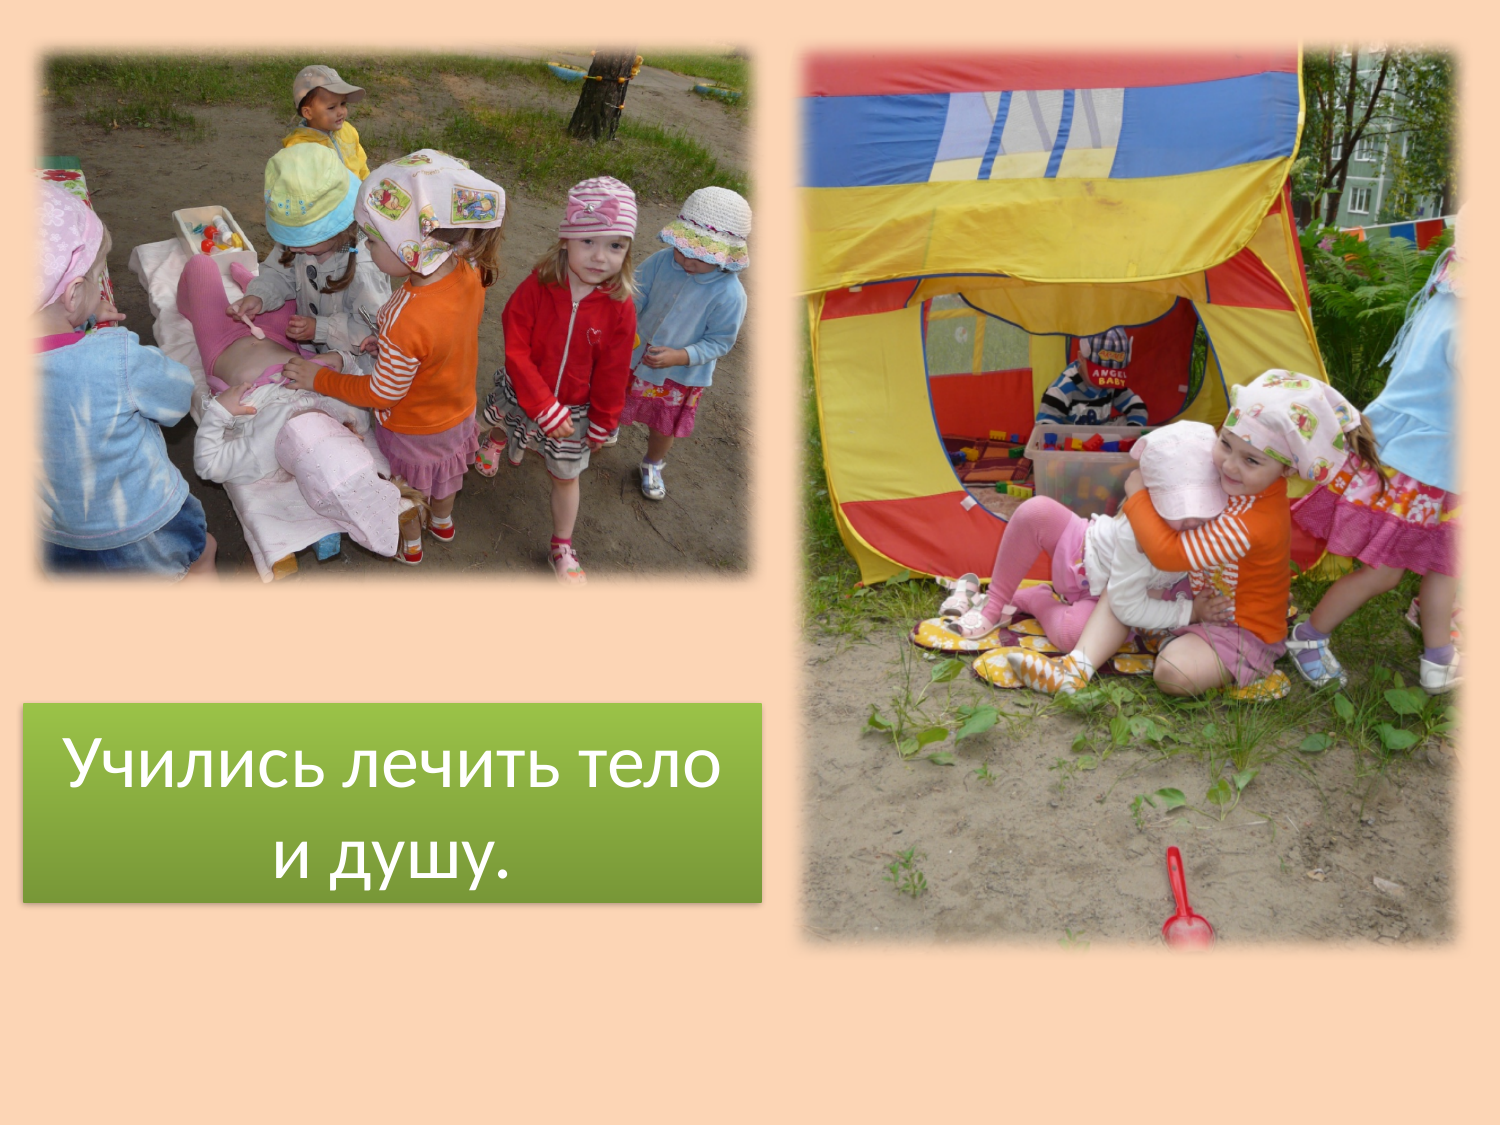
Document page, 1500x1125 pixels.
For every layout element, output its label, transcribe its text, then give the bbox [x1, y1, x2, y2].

title Учились лечить тело и душу. [23, 702, 762, 903]
picture [665, 64, 1500, 931]
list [23, 34, 768, 594]
